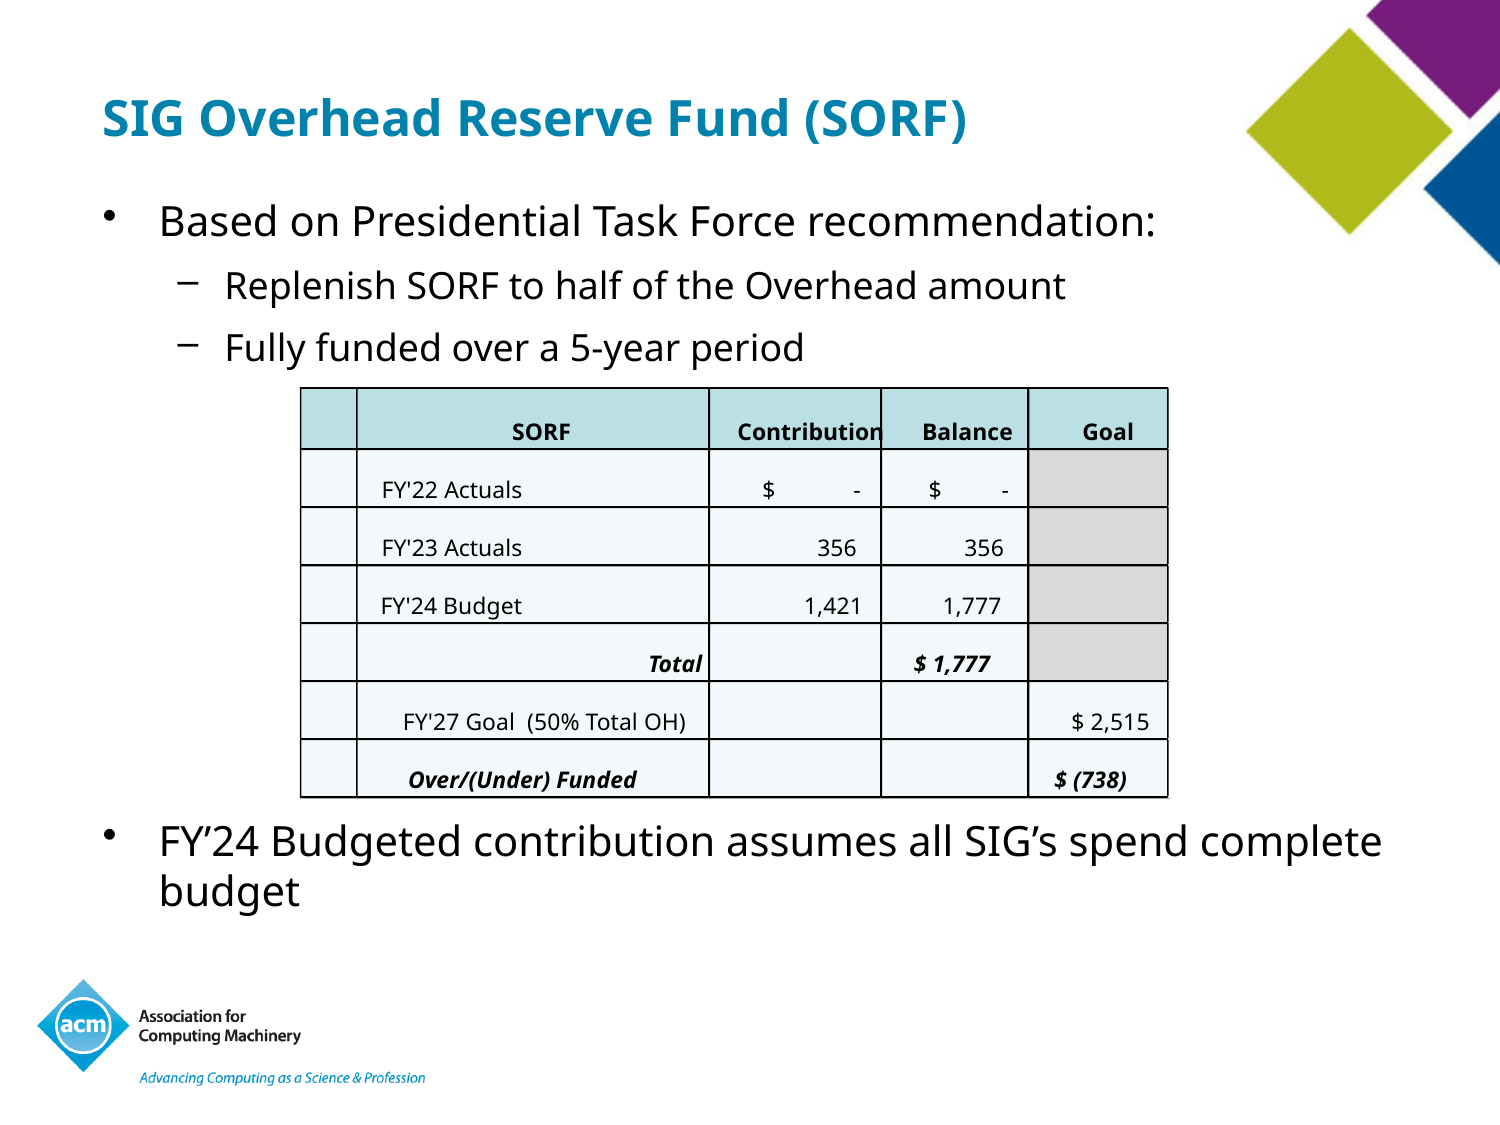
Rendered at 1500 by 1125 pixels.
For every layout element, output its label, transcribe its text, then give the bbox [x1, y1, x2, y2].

picture [0, 0, 1500, 1125]
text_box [299, 387, 1176, 801]
list Based on Presidential Task Force recommendation: Replenish SORF to half of the Overhead amount Fully funded over a 5-year period FY’24 Budgeted contribution assumes all SIG’s spend complete budget [87, 187, 1425, 975]
title SIG Overhead Reserve Fund (SORF) [87, 45, 1425, 187]
